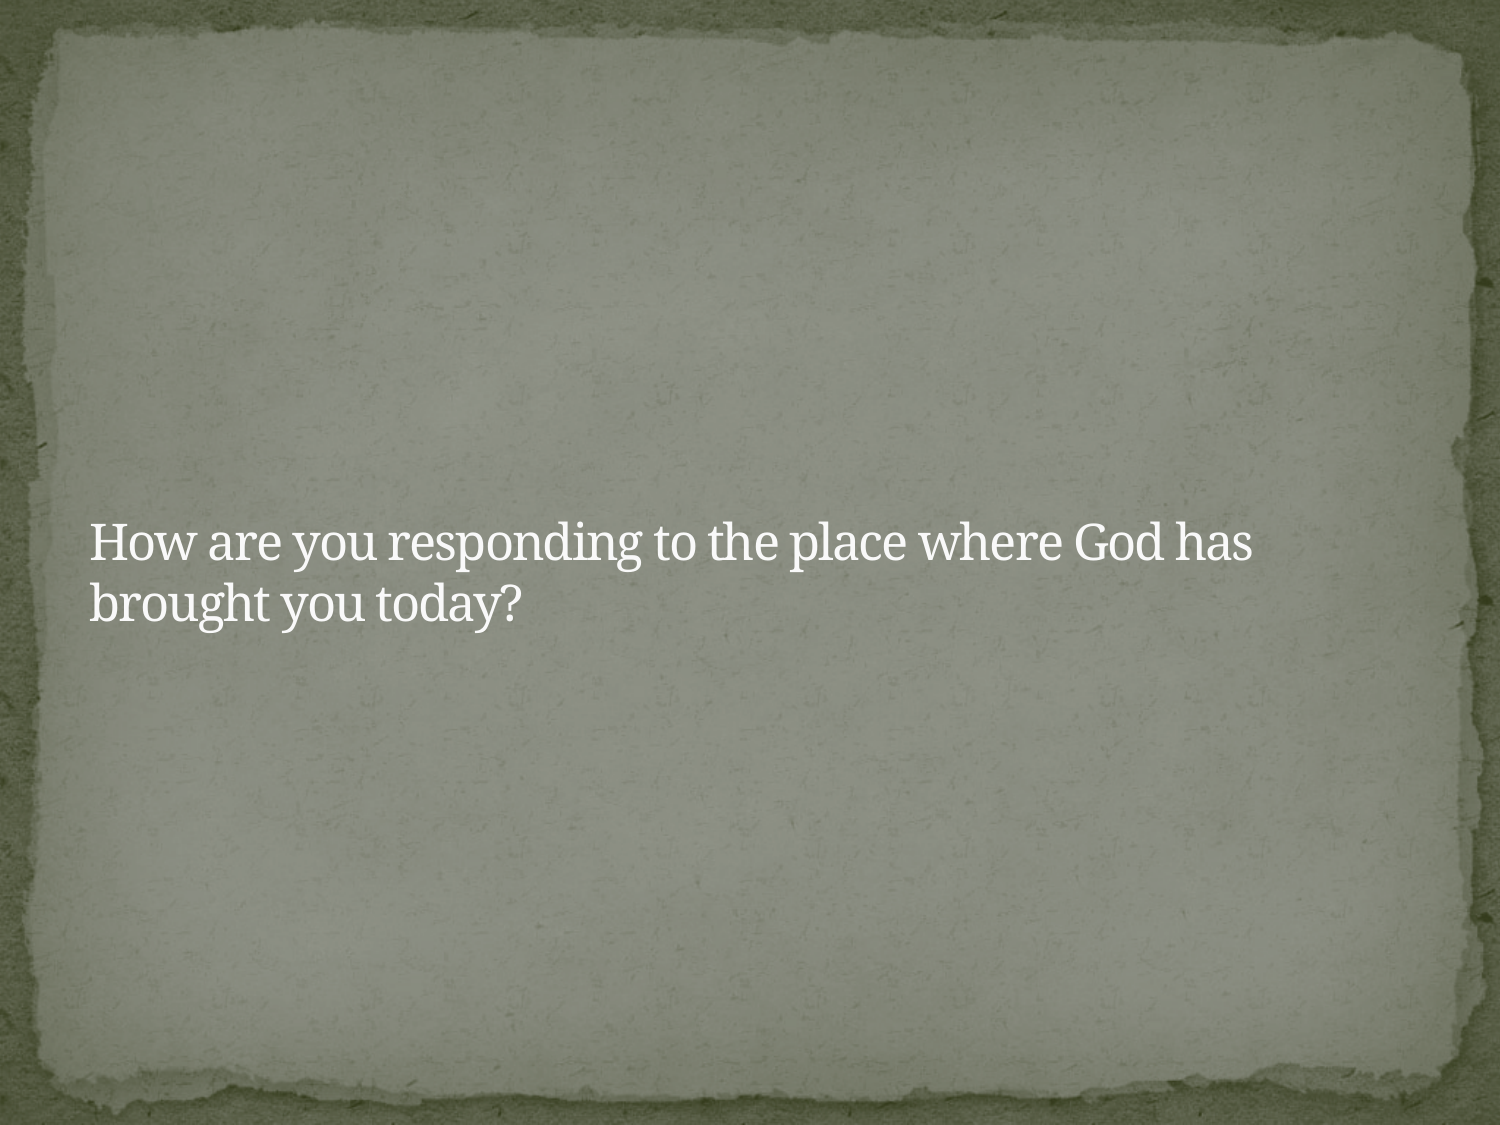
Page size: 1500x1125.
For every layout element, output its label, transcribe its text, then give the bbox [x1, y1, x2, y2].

title How are you responding to the place where God has brought you today? [74, 499, 1425, 701]
